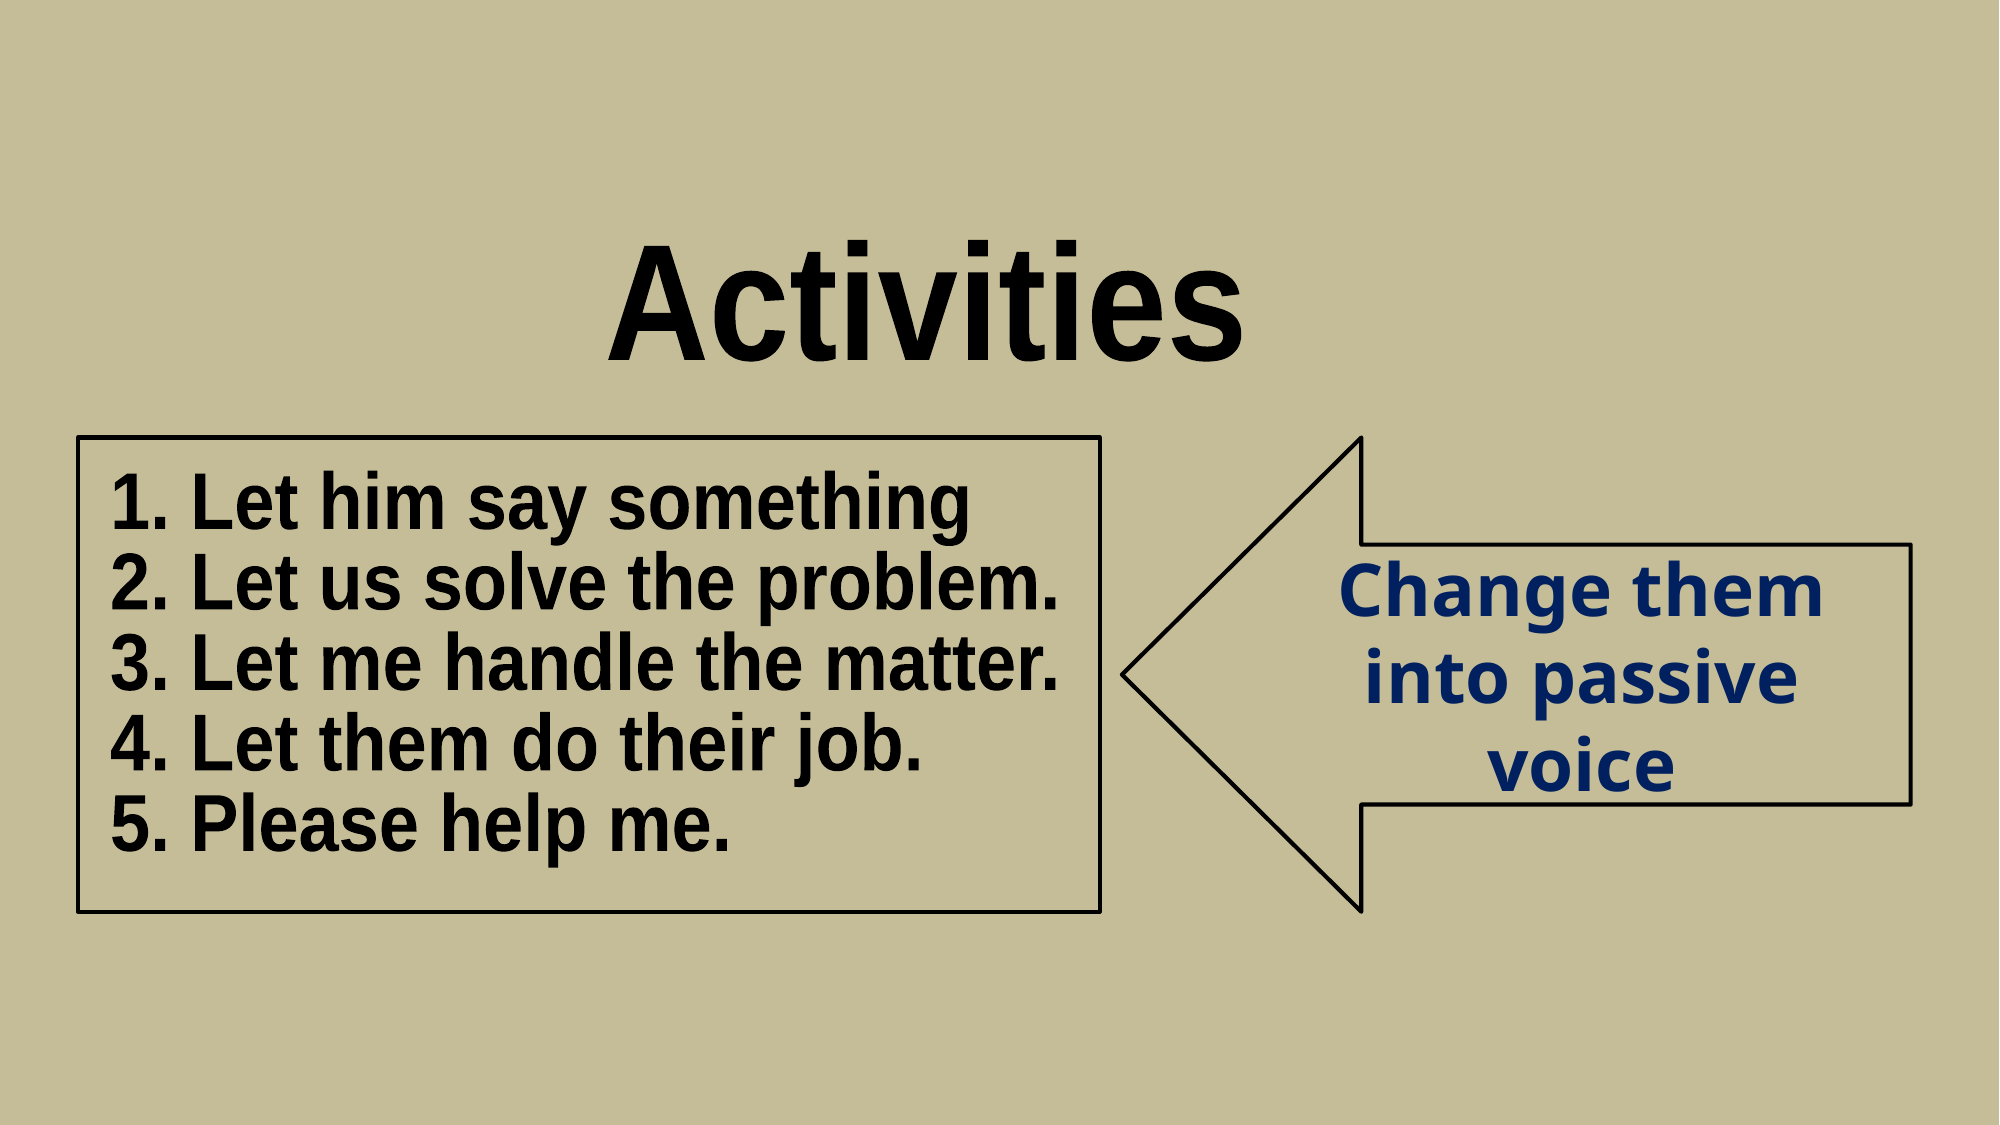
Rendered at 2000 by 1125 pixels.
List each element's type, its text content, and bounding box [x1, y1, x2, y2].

text_box [76, 435, 1102, 914]
text_box Change them into passive voice [1119, 435, 1913, 914]
